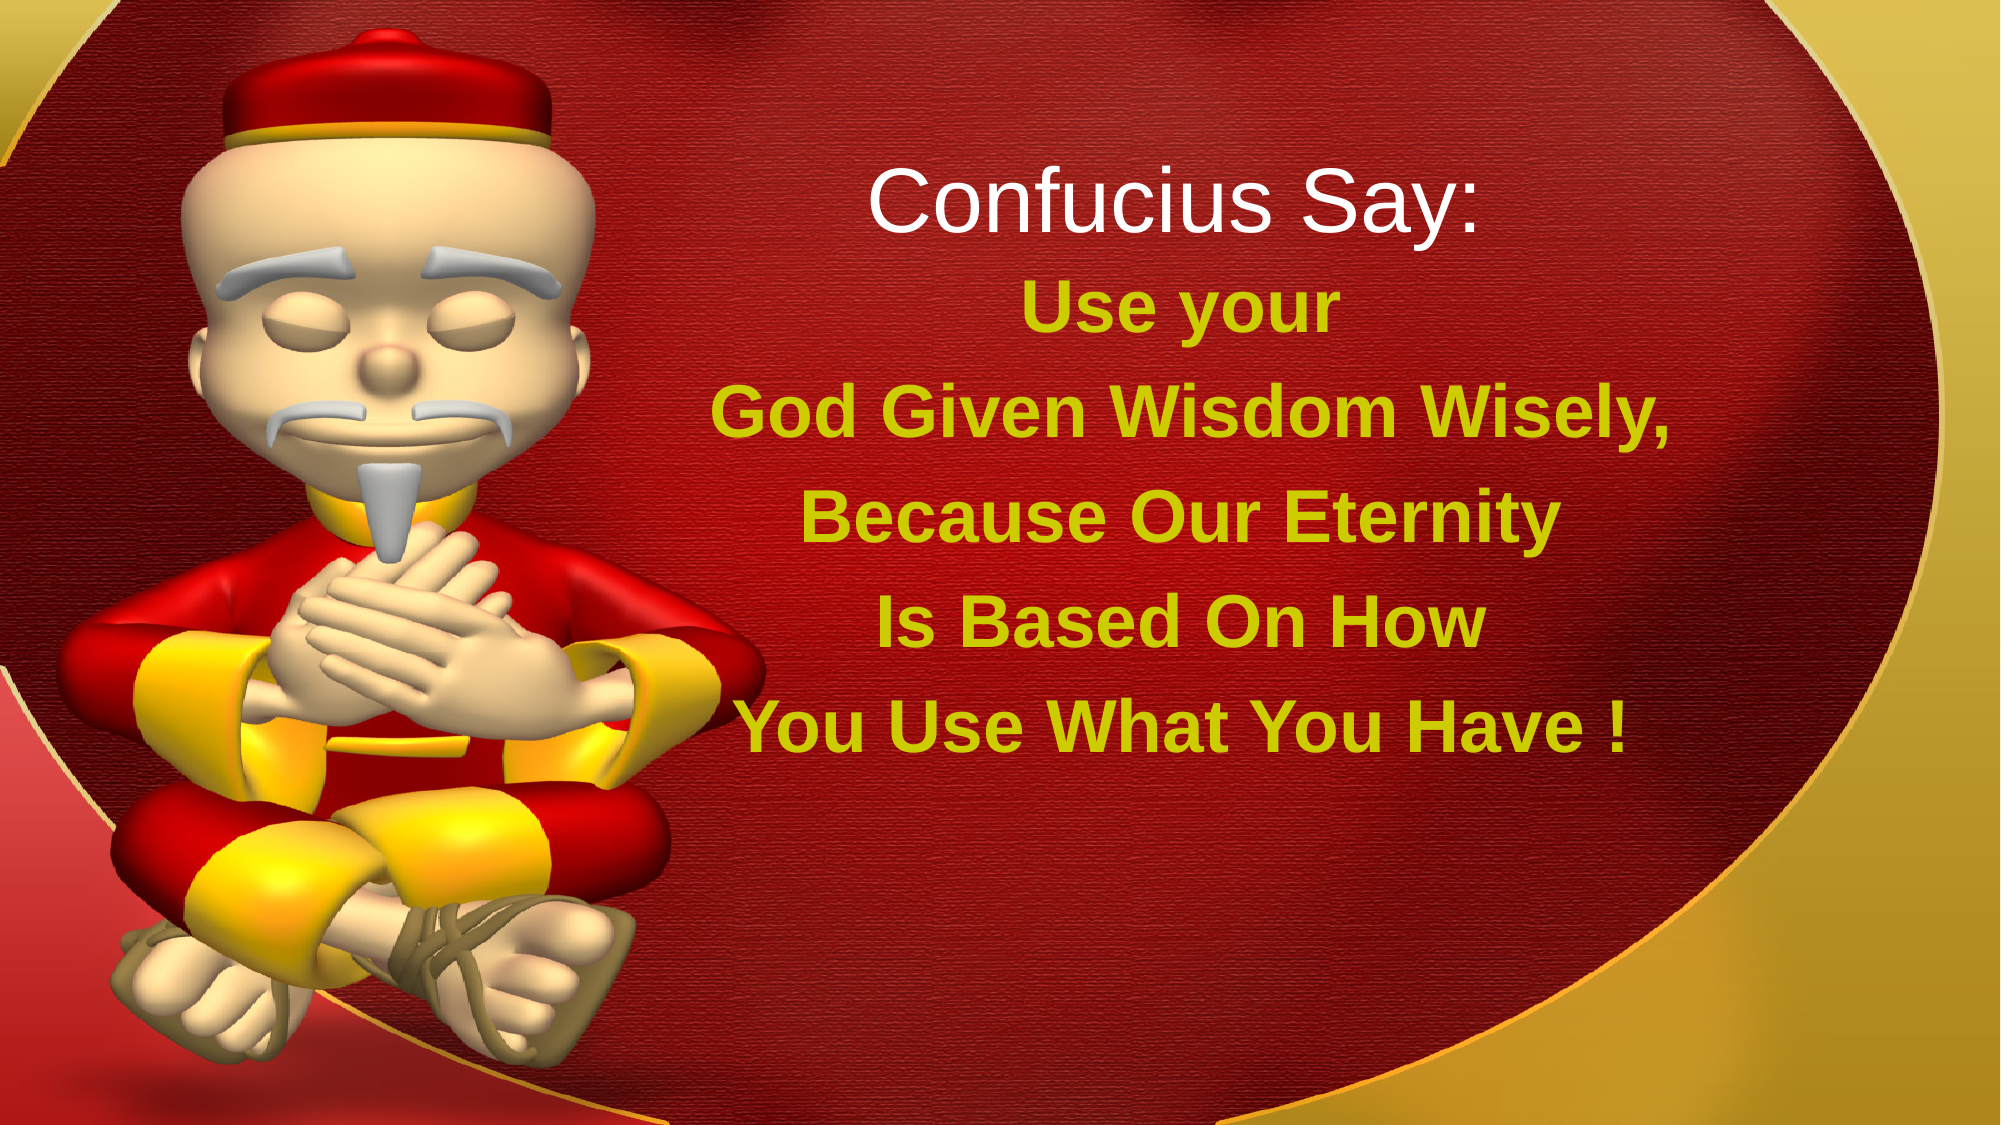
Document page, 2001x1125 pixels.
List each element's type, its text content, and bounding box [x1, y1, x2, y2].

title Confucius Say: [699, 75, 1650, 249]
subtitle Use your God Given Wisdom Wisely, Because Our Eternity Is Based On How You Use What You Have ! [637, 249, 1725, 825]
picture [0, 0, 2001, 1125]
